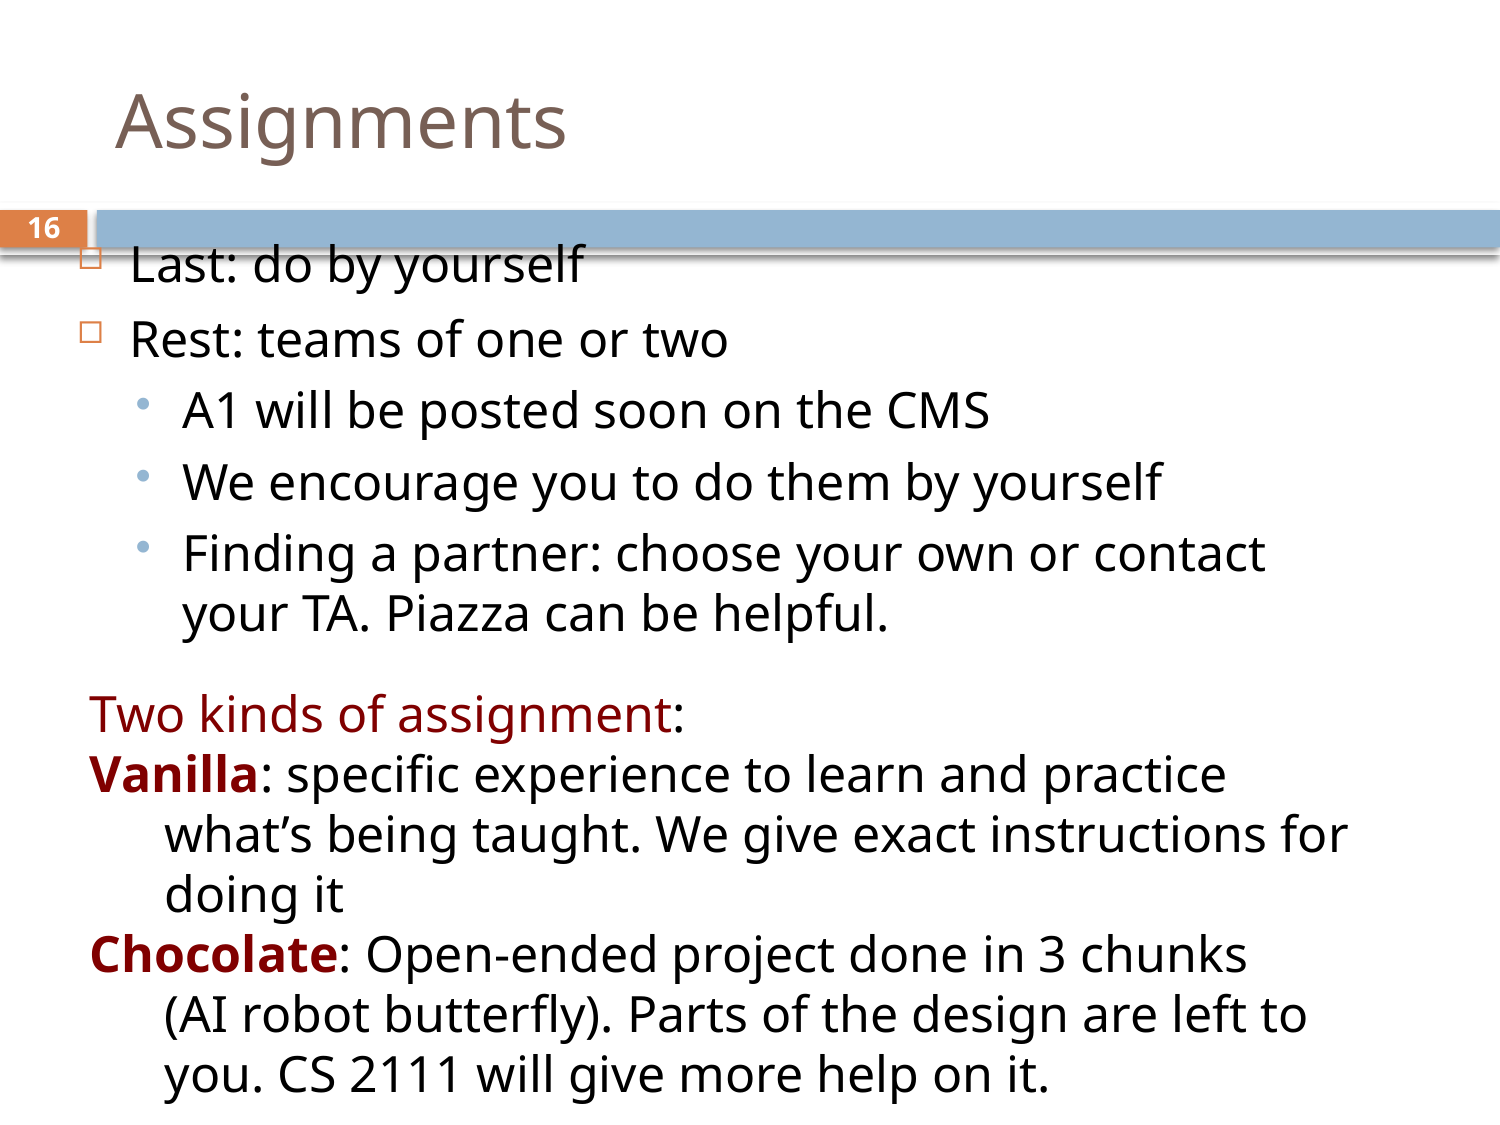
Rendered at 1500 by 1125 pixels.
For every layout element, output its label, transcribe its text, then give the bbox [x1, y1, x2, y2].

list Last: do by yourself Rest: teams of one or two A1 will be posted soon on the CMS We encourage you to do them by yourself Finding a partner: choose your own or contact your TA. Piazza can be helpful. [62, 224, 1400, 725]
text_box Two kinds of assignment: Vanilla: specific experience to learn and practice what’s being taught. We give exact instructions for doing it Chocolate: Open-ended project done in 3 chunks (AI robot butterfly). Parts of the design are left to you. CS 2111 will give more help on it. [75, 674, 1400, 1110]
slide_number 16 [0, 208, 88, 249]
title Assignments [100, 37, 1438, 200]
